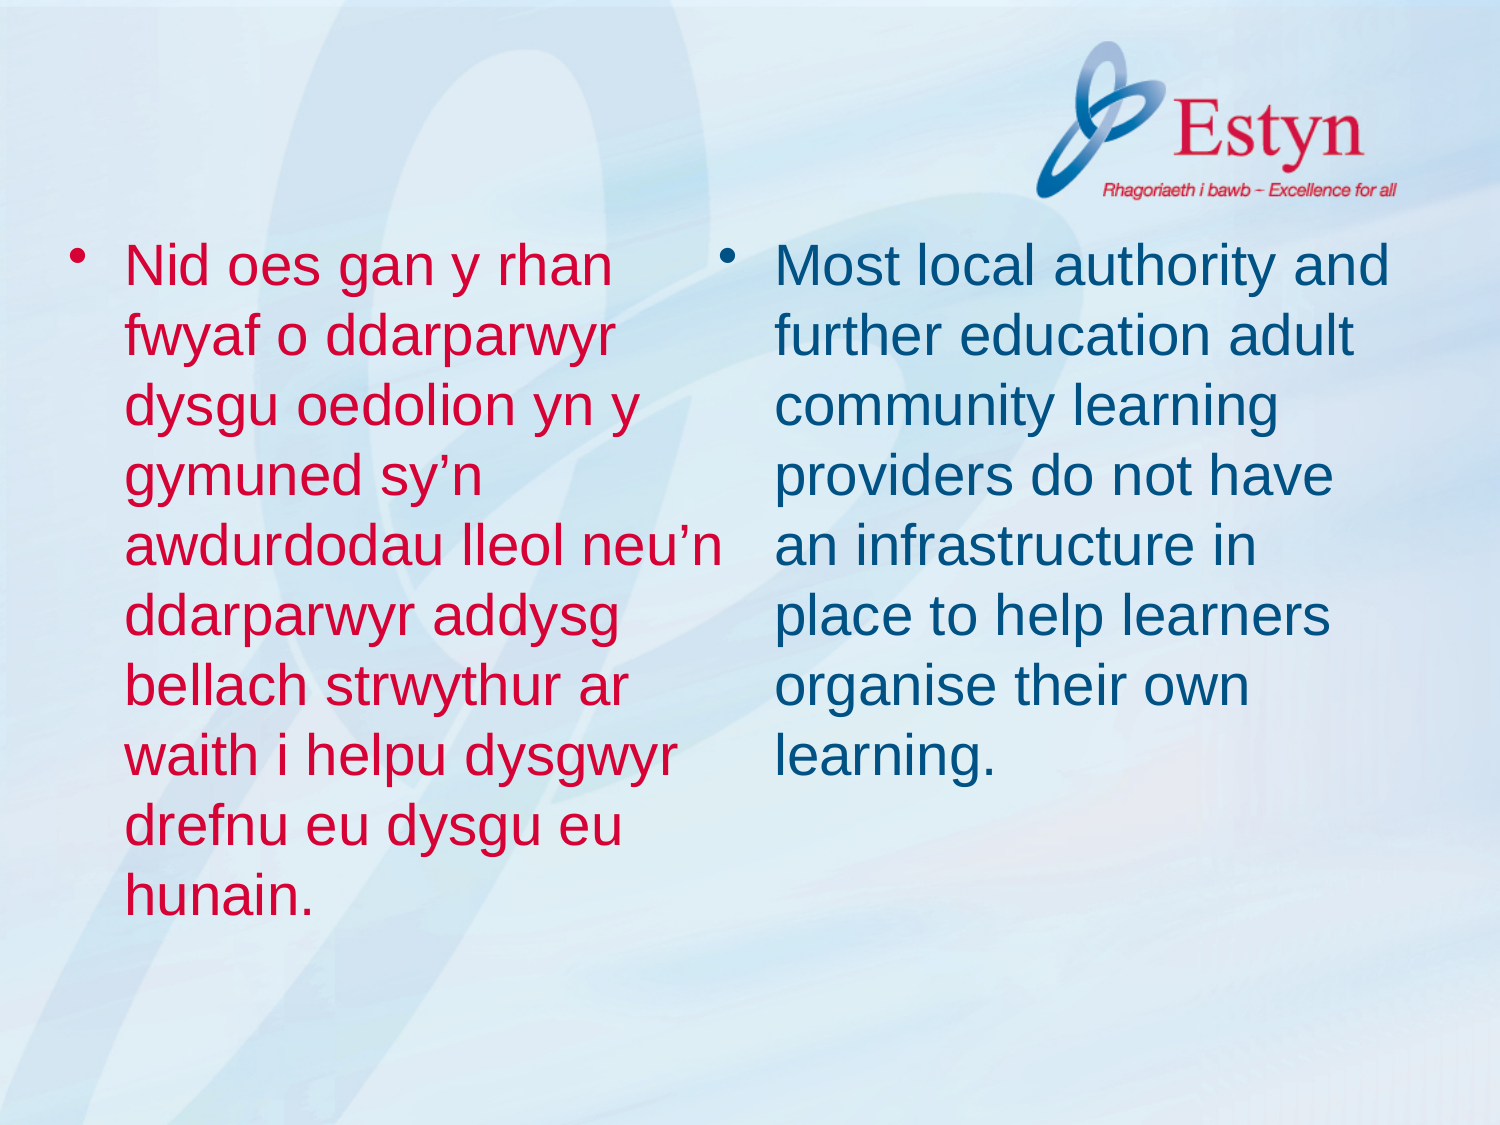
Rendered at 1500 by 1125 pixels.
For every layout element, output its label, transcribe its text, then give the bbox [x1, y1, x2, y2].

text_box Nid oes gan y rhan fwyaf o ddarparwyr dysgu oedolion yn y gymuned sy’n awdurdodau lleol neu’n ddarparwyr addysg bellach strwythur ar waith i helpu dysgwyr drefnu eu dysgu eu hunain. [53, 219, 773, 907]
list Most local authority and further education adult community learning providers do not have an infrastructure in place to help learners organise their own learning. [773, 219, 1411, 896]
picture [0, 0, 1500, 1125]
